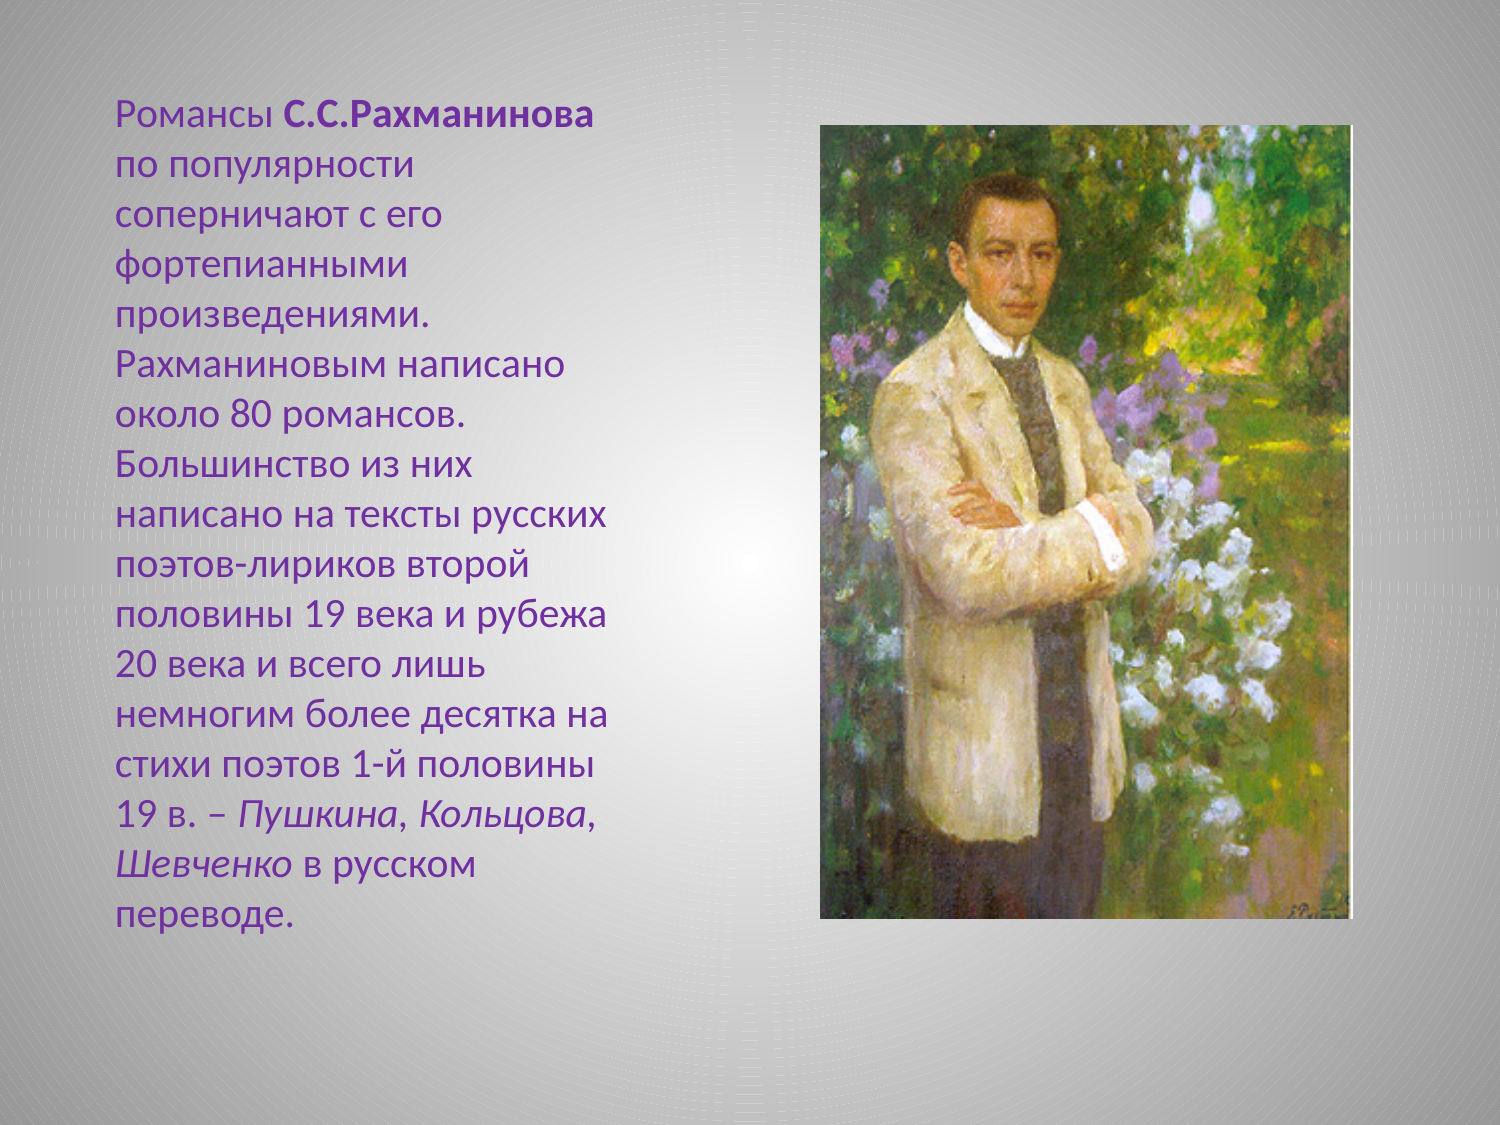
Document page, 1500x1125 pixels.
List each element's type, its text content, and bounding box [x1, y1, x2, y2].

text_box Романсы С.С.Рахманинова по популярности соперничают с его фортепианными произведениями. Рахманиновым написано около 80 романсов. Большинство из них написано на тексты русских поэтов-лириков второй половины 19 века и рубежа 20 века и всего лишь немногим более десятка на стихи поэтов 1-й половины 19 в. – Пушкина, Кольцова, Шевченко в русском переводе. [100, 78, 629, 944]
picture [820, 125, 1353, 919]
